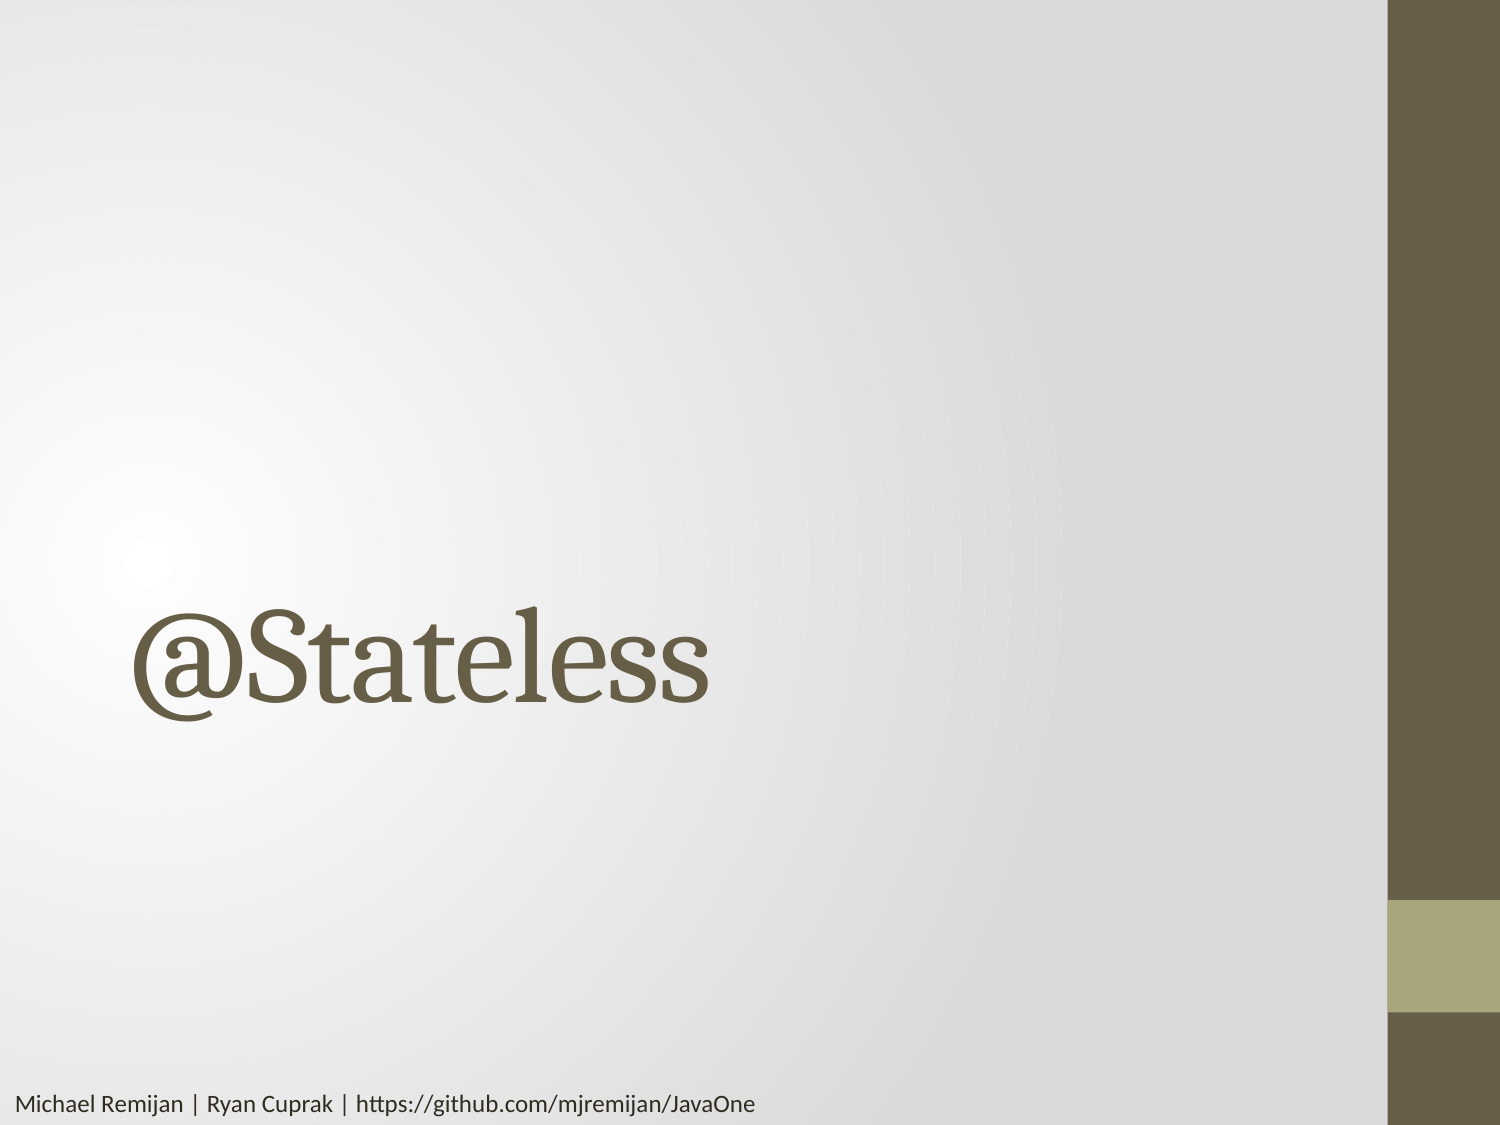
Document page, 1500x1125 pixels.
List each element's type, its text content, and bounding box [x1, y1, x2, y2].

text_box Michael Remijan | Ryan Cuprak | https://github.com/mjremijan/JavaOne [0, 1079, 1387, 1125]
title @Stateless [112, 312, 1350, 738]
